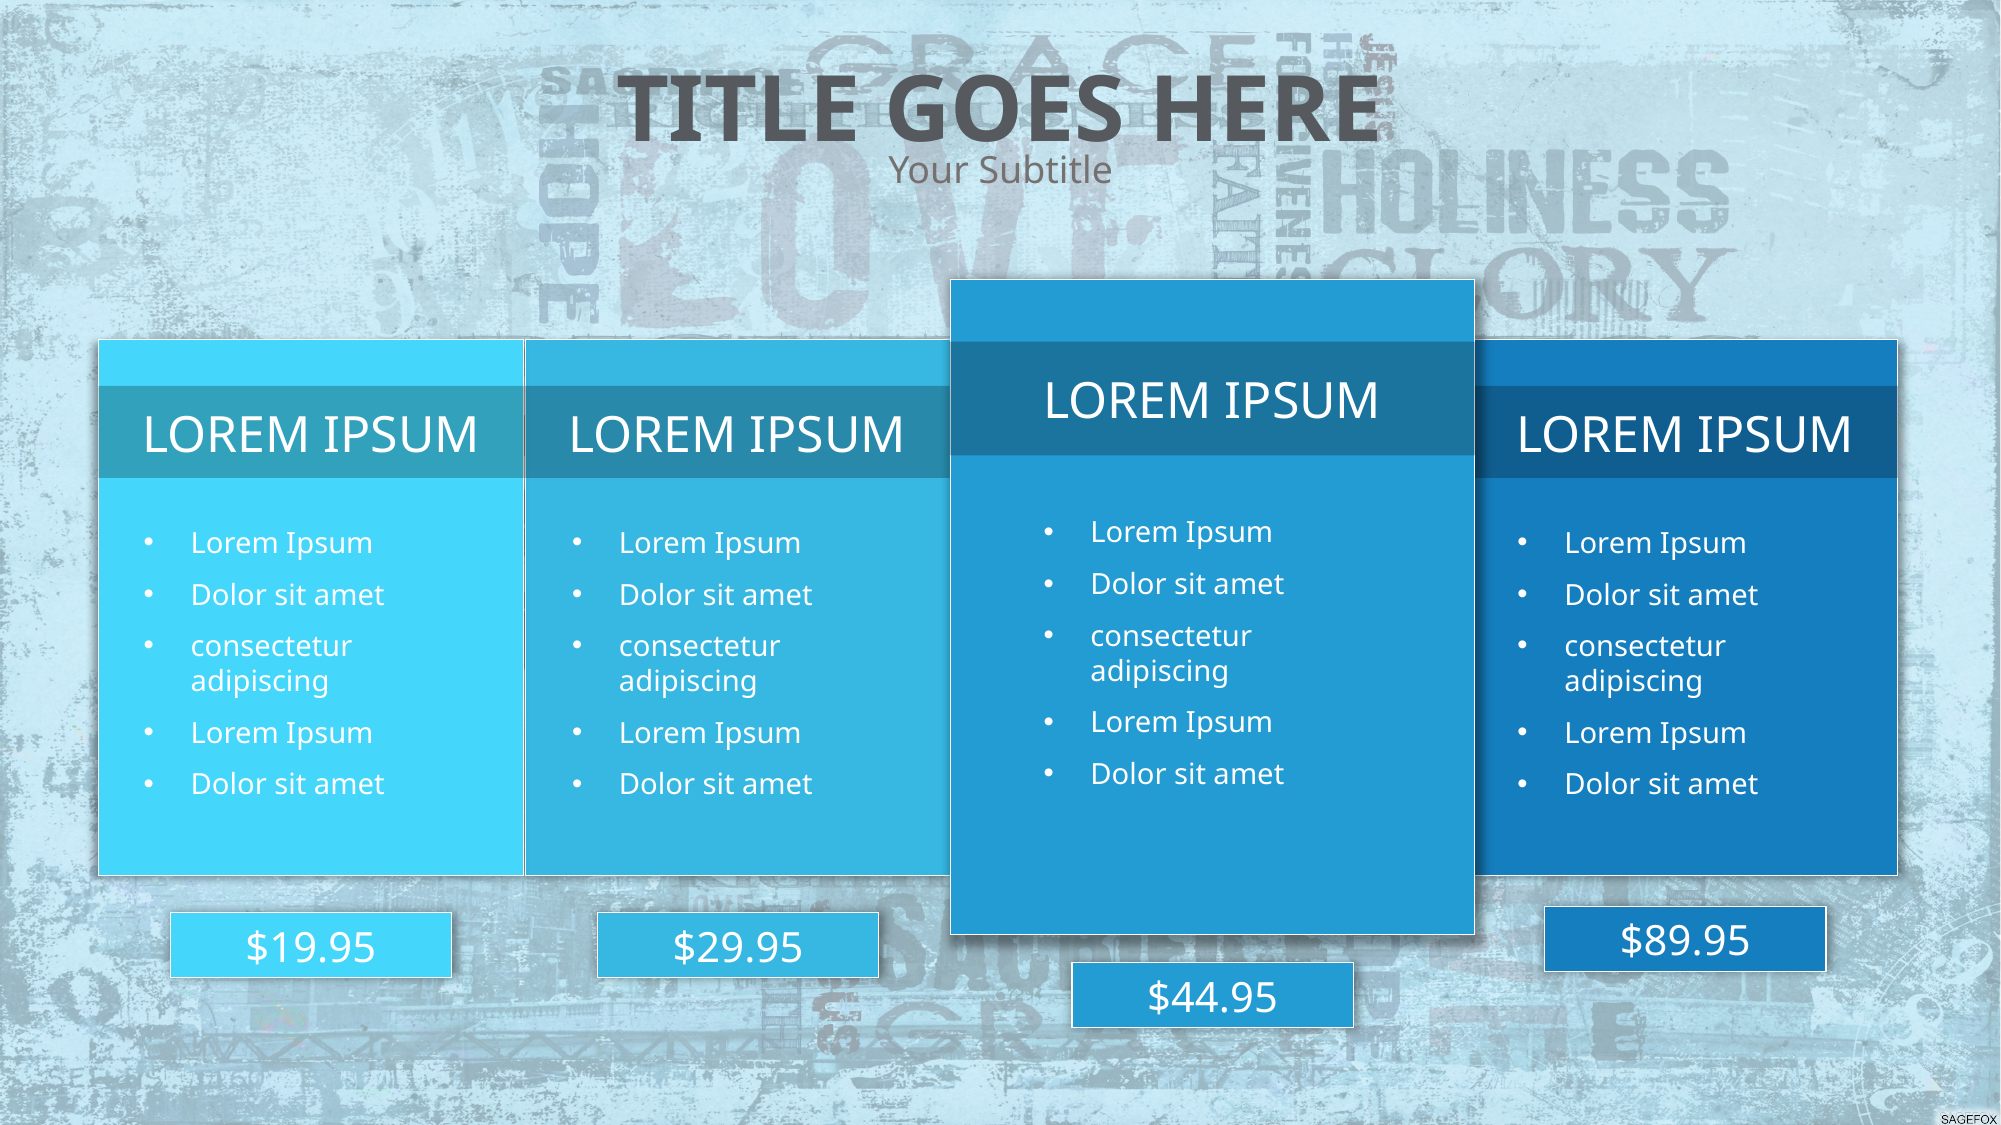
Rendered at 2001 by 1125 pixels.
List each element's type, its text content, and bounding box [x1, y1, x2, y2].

text_box [950, 457, 1476, 936]
text_box [1492, 338, 1899, 385]
text_box Lorem Ipsum Dolor sit amet consectetur adipiscing Lorem Ipsum Dolor sit amet [113, 493, 500, 864]
text_box [526, 479, 943, 876]
text_box [525, 338, 943, 385]
text_box LOREM IPSUM [949, 341, 1476, 457]
text_box LOREM IPSUM [526, 385, 951, 479]
text_box LOREM IPSUM [97, 385, 525, 479]
text_box [97, 479, 525, 876]
text_box Lorem Ipsum Dolor sit amet consectetur adipiscing Lorem Ipsum Dolor sit amet [1012, 483, 1400, 854]
text_box [97, 338, 525, 385]
text_box [1492, 479, 1899, 876]
text_box $44.95 [1072, 962, 1354, 1028]
text_box [950, 279, 1476, 341]
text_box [548, 42, 1452, 199]
picture [1938, 1114, 1999, 1125]
text_box Lorem Ipsum Dolor sit amet consectetur adipiscing Lorem Ipsum Dolor sit amet [1492, 493, 1874, 864]
text_box LOREM IPSUM [1492, 385, 1899, 479]
text_box $29.95 [597, 912, 879, 978]
text_box Lorem Ipsum Dolor sit amet consectetur adipiscing Lorem Ipsum Dolor sit amet [541, 493, 928, 864]
text_box $19.95 [170, 912, 452, 978]
text_box $89.95 [1544, 906, 1826, 972]
